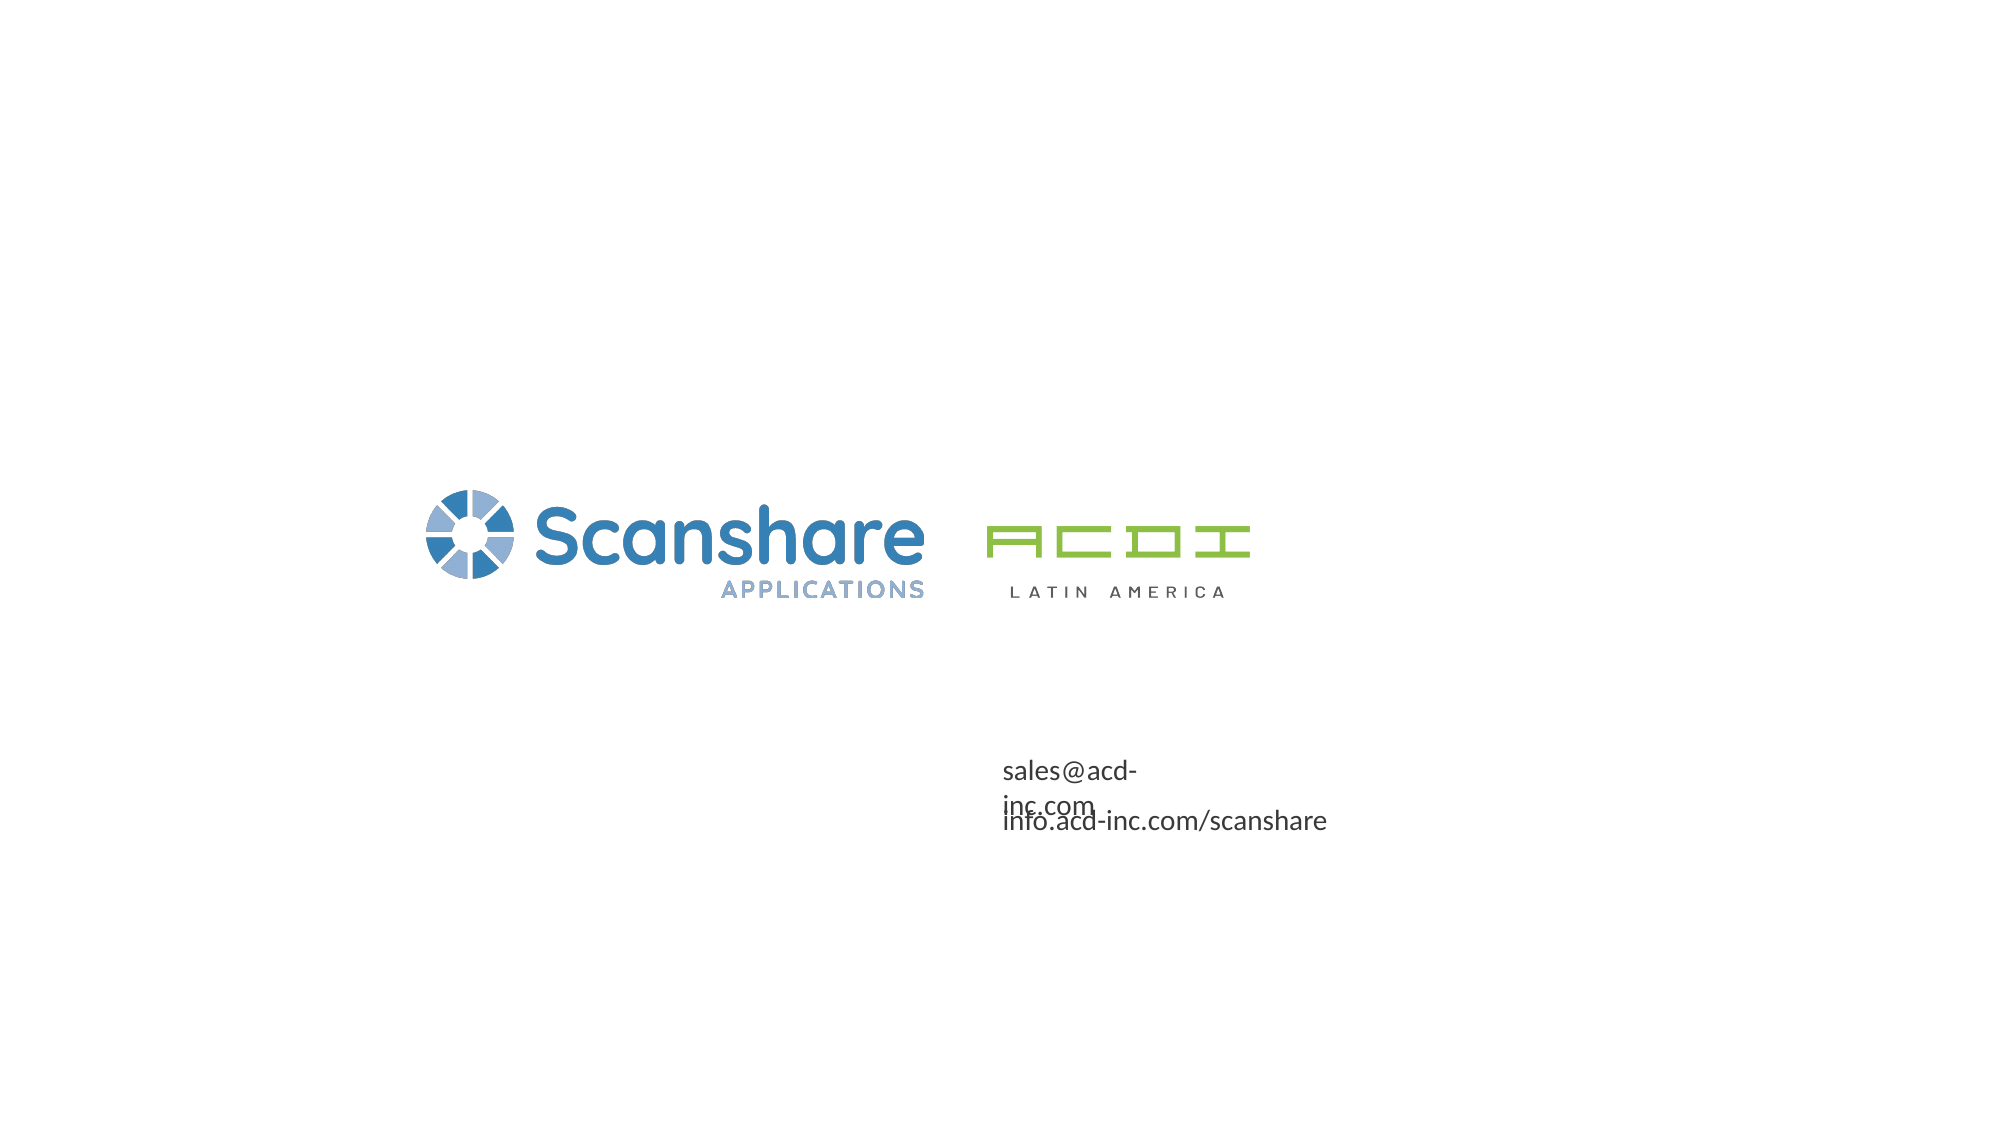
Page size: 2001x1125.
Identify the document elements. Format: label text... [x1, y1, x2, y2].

picture [426, 489, 924, 598]
picture [987, 526, 1250, 599]
text_box sales@acd-inc.com [987, 743, 1245, 794]
text_box info.acd-inc.com/scanshare [987, 794, 1418, 845]
